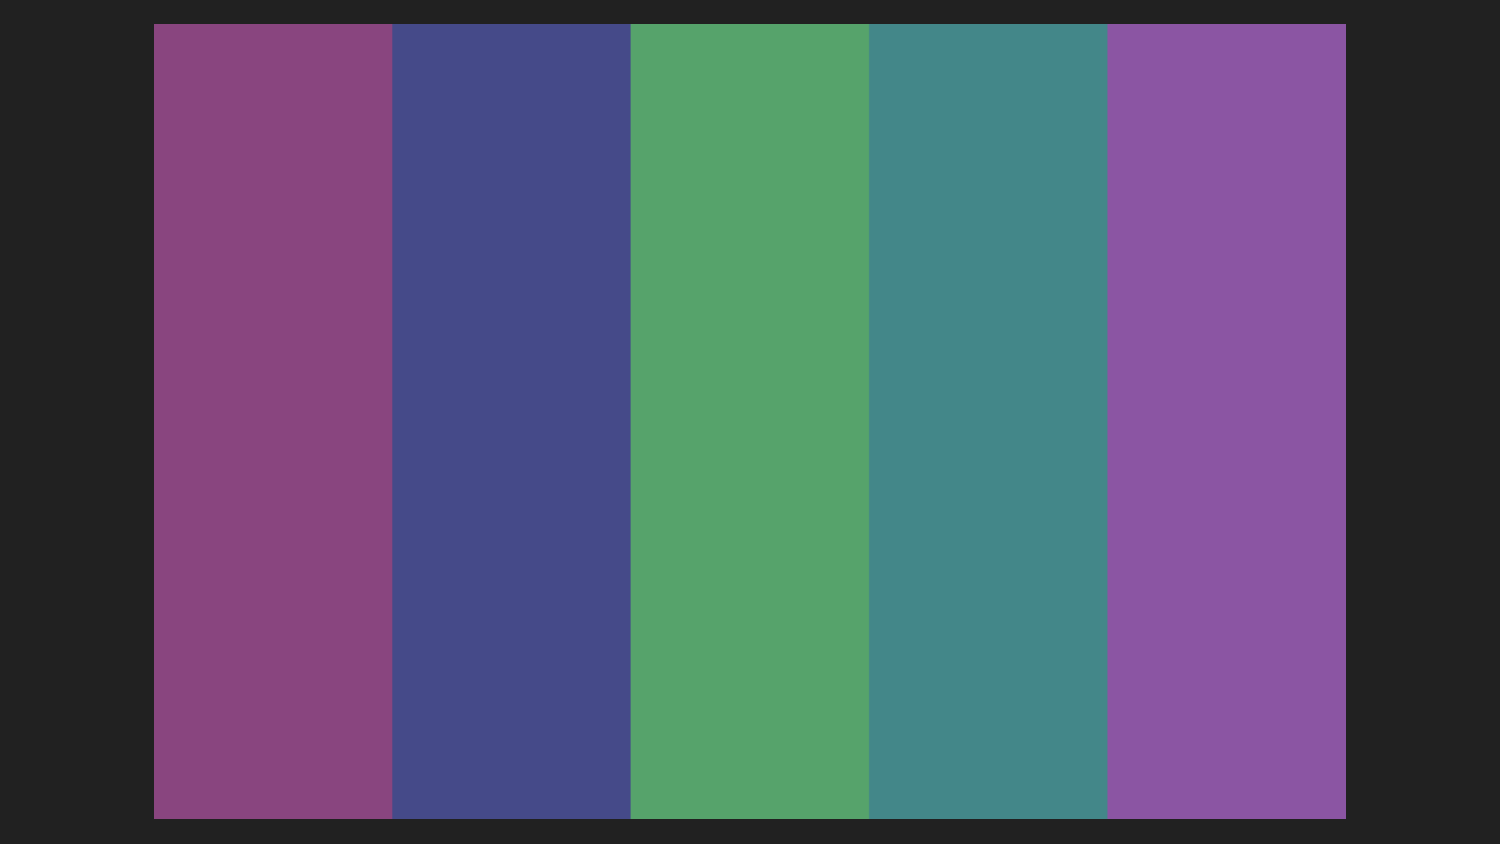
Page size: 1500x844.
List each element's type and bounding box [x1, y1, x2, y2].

picture [154, 24, 1346, 819]
